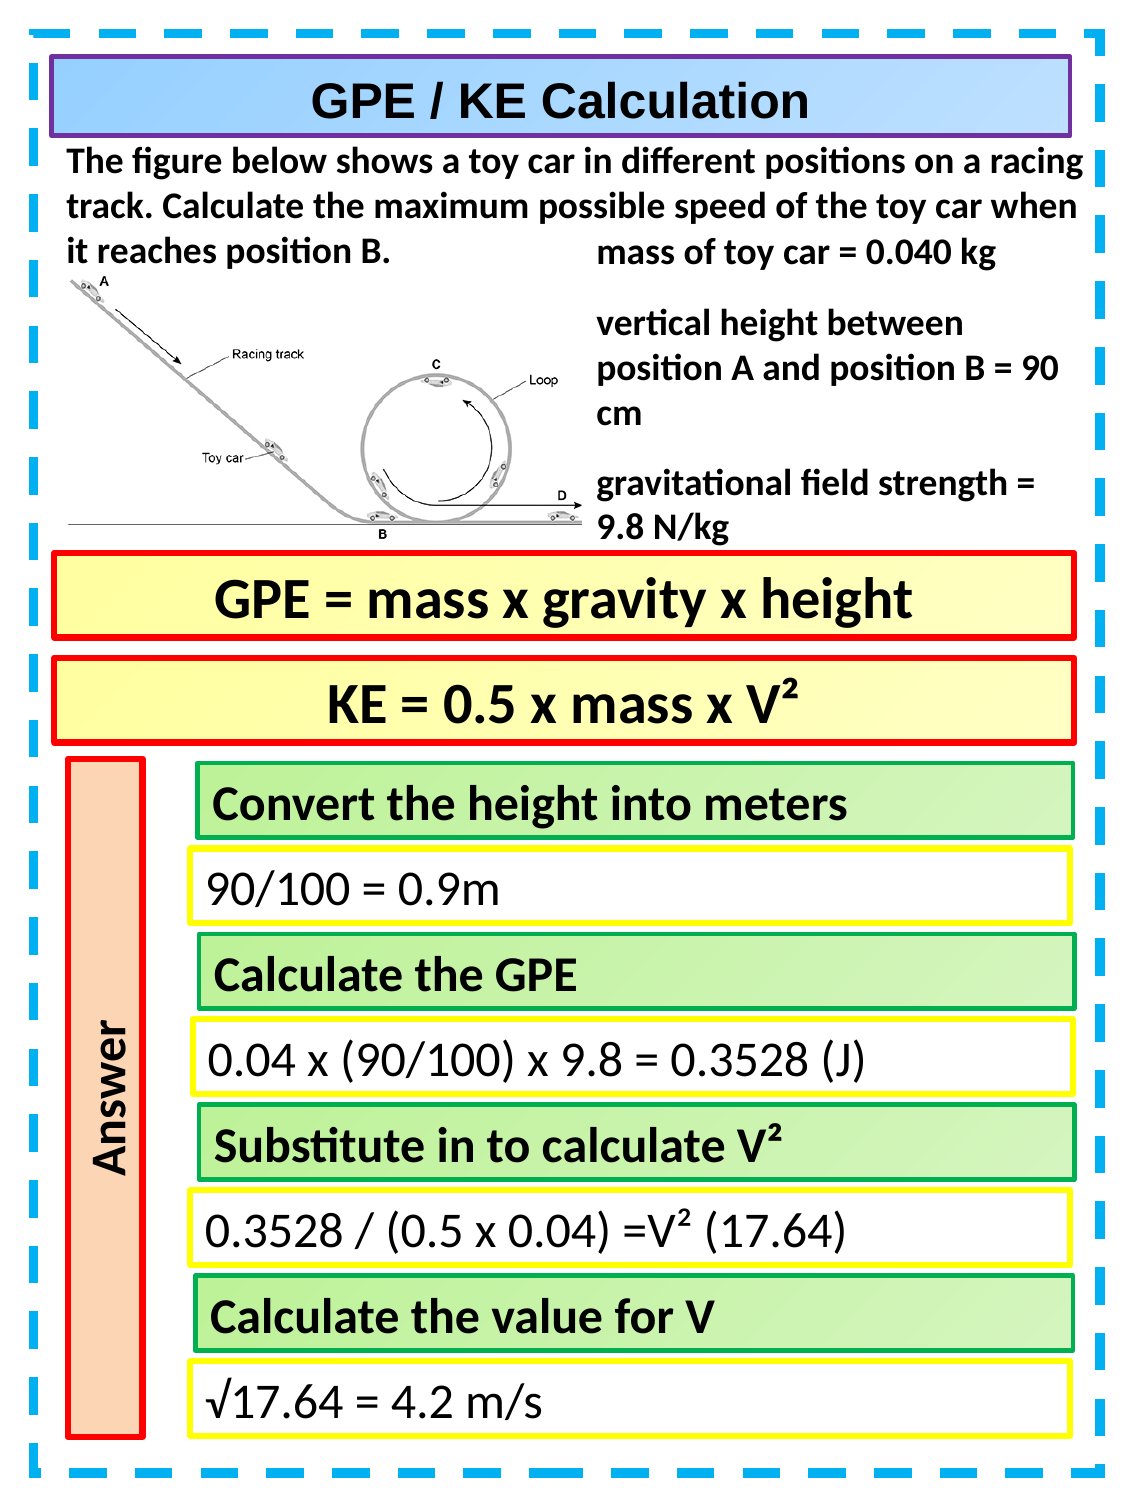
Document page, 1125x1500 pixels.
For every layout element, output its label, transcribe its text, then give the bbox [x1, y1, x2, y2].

text_box 0.04 x (90/100) x 9.8 = 0.3528 (J) [192, 1019, 1073, 1095]
text_box mass of toy car = 0.040 kg vertical height between position A and position B = 90 cm gravitational field strength = 9.8 N/kg [581, 220, 1100, 555]
text_box 90/100 = 0.9m [190, 848, 1071, 924]
text_box 0.3528 / (0.5 x 0.04) =V² (17.64) [190, 1190, 1071, 1265]
text_box √17.64 = 4.2 m/s [190, 1361, 1071, 1436]
text_box KE = 0.5 x mass x V² [54, 657, 1075, 743]
text_box Calculate the GPE [199, 933, 1075, 1009]
text_box [33, 33, 1101, 1474]
text_box Calculate the value for V [195, 1275, 1073, 1351]
picture [67, 274, 582, 540]
text_box Substitute in to calculate V² [199, 1104, 1075, 1180]
text_box The figure below shows a toy car in different positions on a racing track. Calculate the maximum possible speed of the toy car when it reaches position B. [51, 129, 1100, 419]
text_box GPE / KE Calculation [51, 56, 1071, 129]
text_box GPE = mass x gravity x height [54, 552, 1075, 638]
text_box Answer [67, 758, 143, 1438]
text_box Convert the height into meters [197, 762, 1073, 838]
